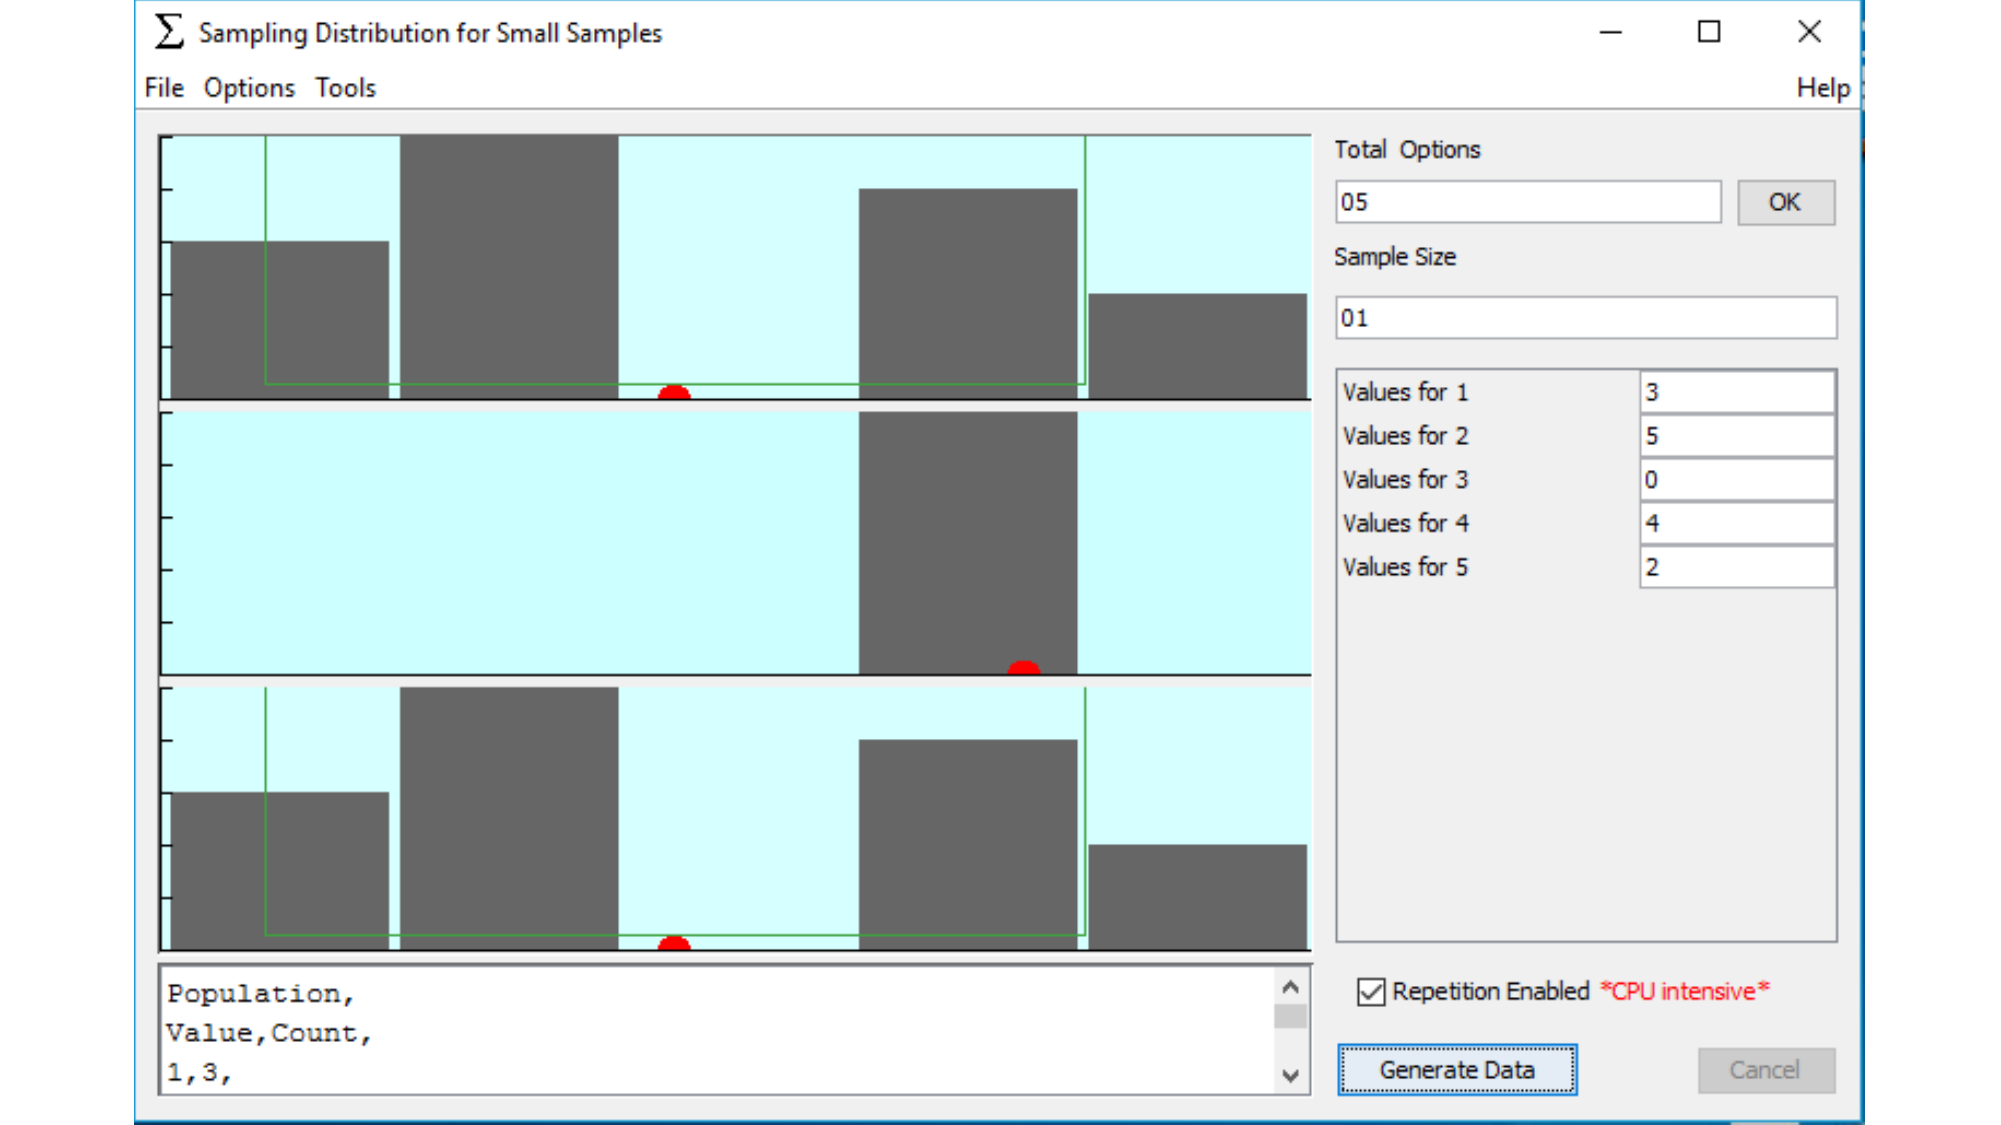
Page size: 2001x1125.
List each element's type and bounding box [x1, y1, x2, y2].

picture [134, 0, 1865, 1125]
